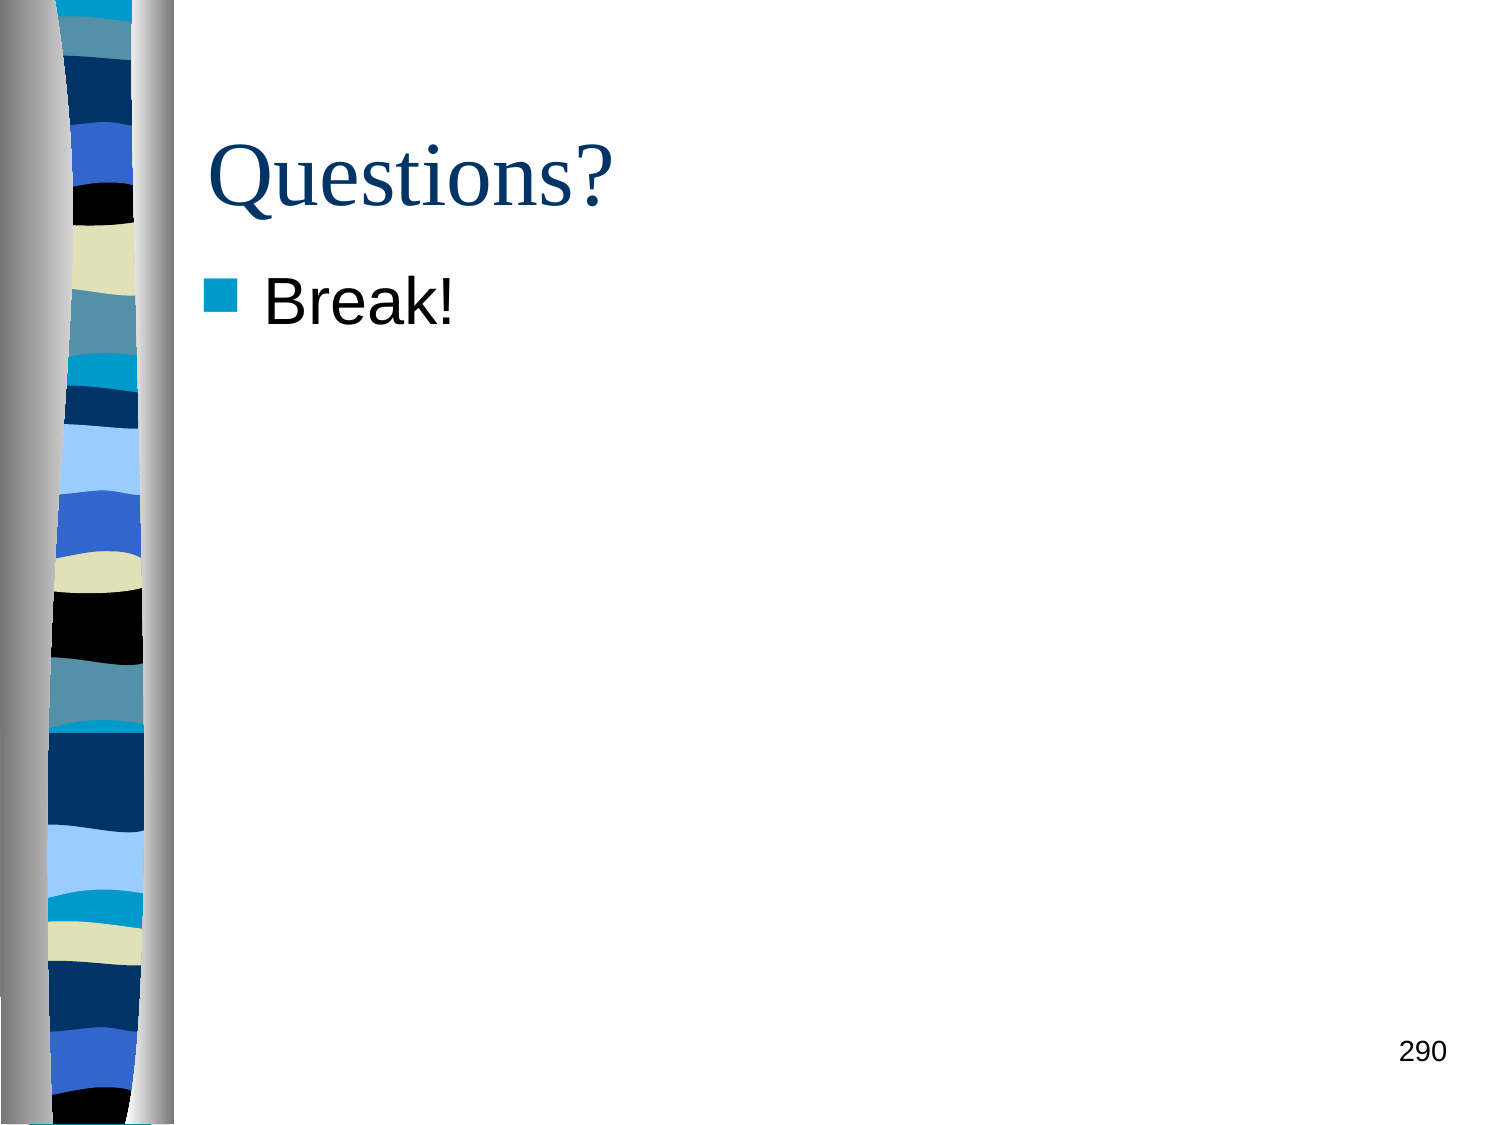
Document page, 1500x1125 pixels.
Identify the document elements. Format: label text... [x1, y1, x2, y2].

title Questions? [192, 74, 1468, 263]
slide_number 290 [1149, 1024, 1463, 1101]
list Break! [192, 249, 1451, 1001]
